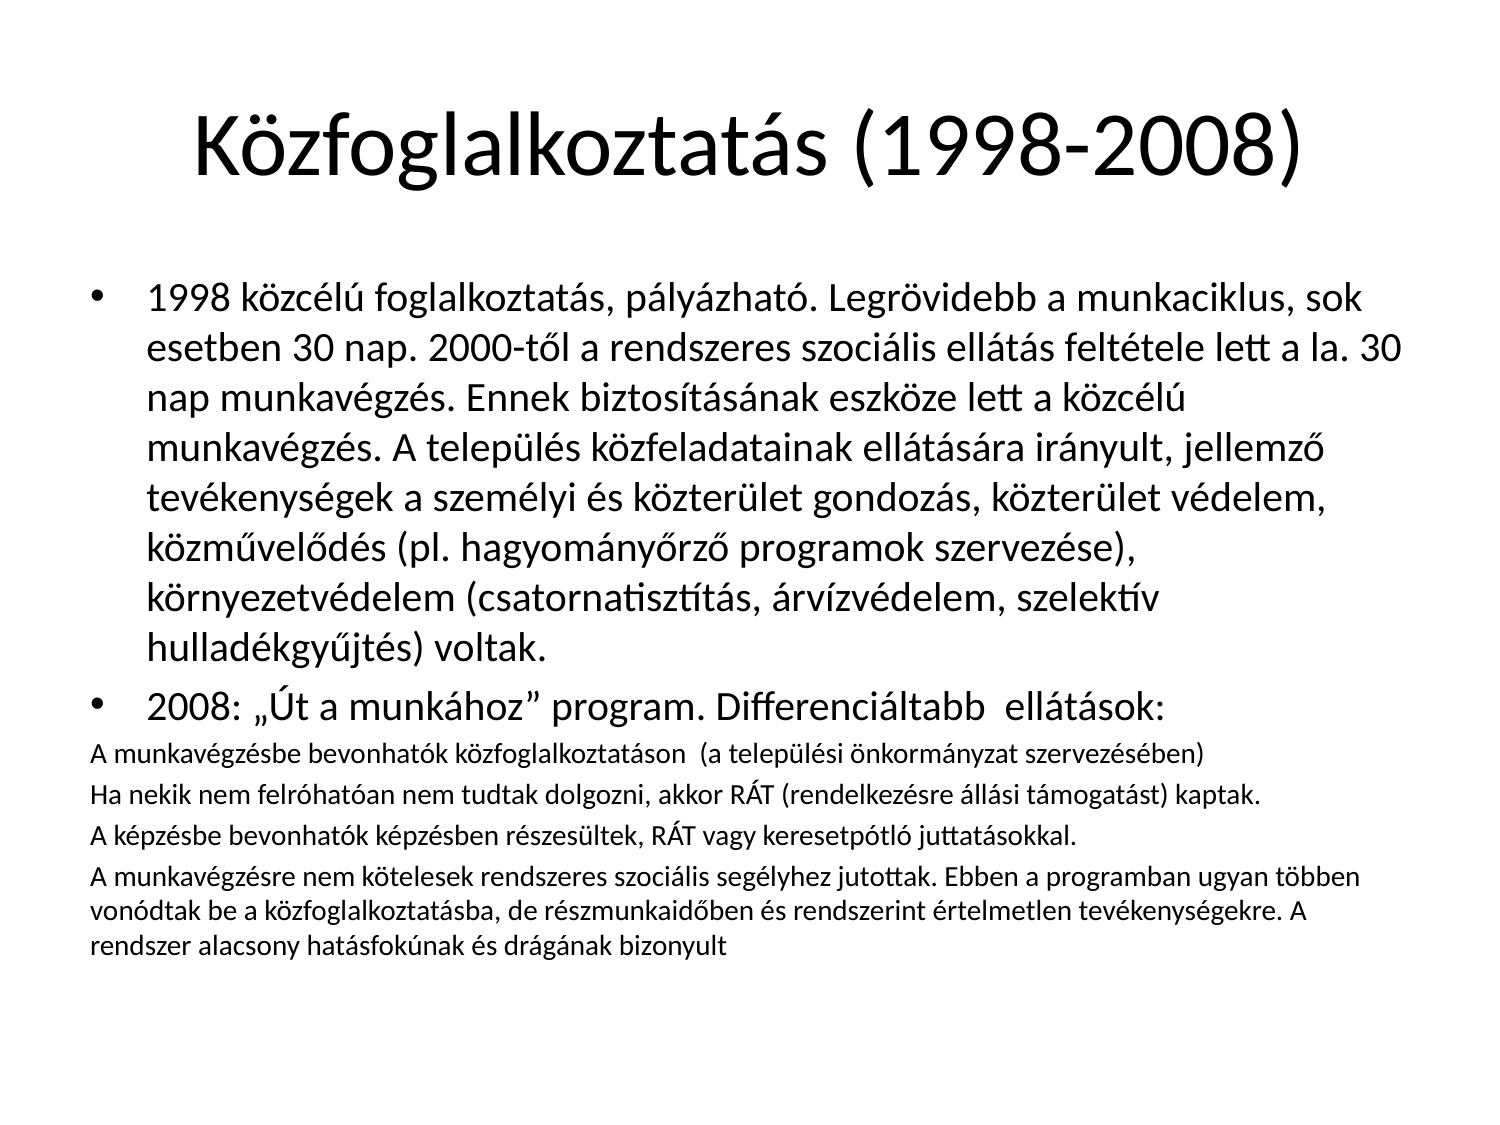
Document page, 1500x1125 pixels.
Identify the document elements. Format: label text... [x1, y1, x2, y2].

list 1998 közcélú foglalkoztatás, pályázható. Legrövidebb a munkaciklus, sok esetben 30 nap. 2000-től a rendszeres szociális ellátás feltétele lett a la. 30 nap munkavégzés. Ennek biztosításának eszköze lett a közcélú munkavégzés. A település közfeladatainak ellátására irányult, jellemző tevékenységek a személyi és közterület gondozás, közterület védelem, közművelődés (pl. hagyományőrző programok szervezése), környezetvédelem (csatornatisztítás, árvízvédelem, szelektív hulladékgyűjtés) voltak. 2008: „Út a munkához” program. Differenciáltabb ellátások: A munkavégzésbe bevonhatók közfoglalkoztatáson (a települési önkormányzat szervezésében) Ha nekik nem felróhatóan nem tudtak dolgozni, akkor RÁT (rendelkezésre állási támogatást) kaptak. A képzésbe bevonhatók képzésben részesültek, RÁT vagy keresetpótló juttatásokkal. A munkavégzésre nem kötelesek rendszeres szociális segélyhez jutottak. Ebben a programban ugyan többen vonódtak be a közfoglalkoztatásba, de részmunkaidőben és rendszerint értelmetlen tevékenységekre. A rendszer alacsony hatásfokúnak és drágának bizonyult [75, 262, 1425, 1005]
title Közfoglalkoztatás (1998-2008) [75, 45, 1425, 233]
